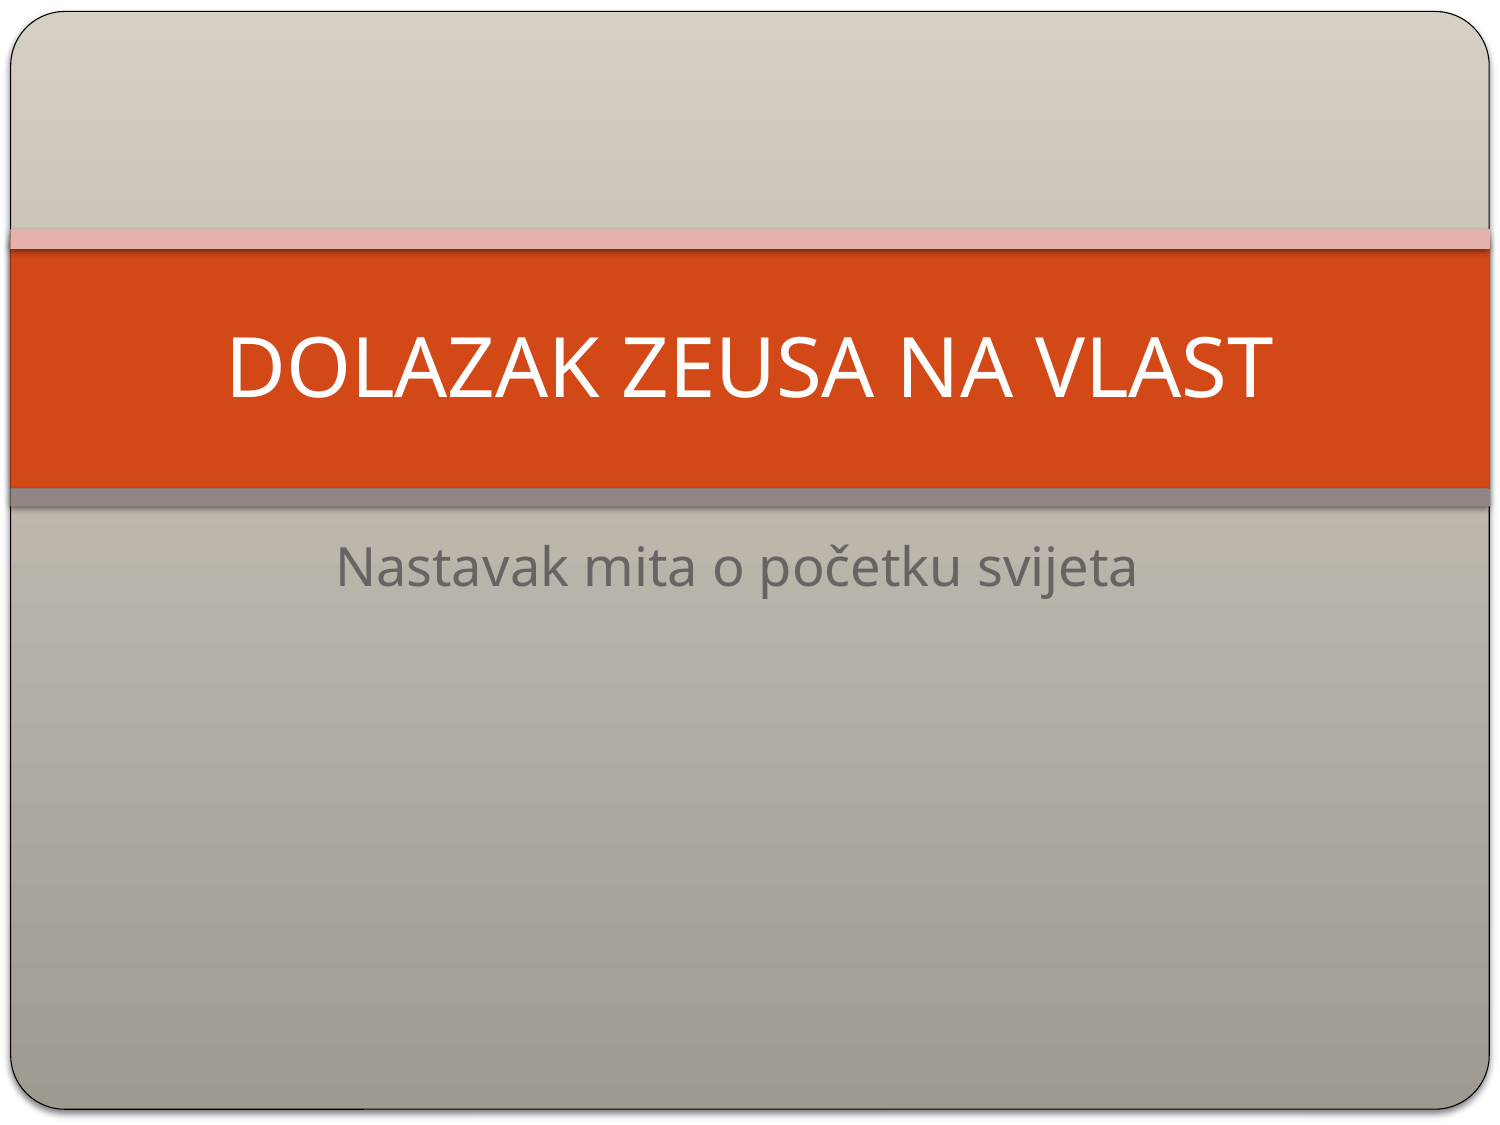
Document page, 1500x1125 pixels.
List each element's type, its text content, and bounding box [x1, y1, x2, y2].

title DOLAZAK ZEUSA NA VLAST [75, 247, 1425, 489]
subtitle Nastavak mita o početku svijeta [212, 525, 1263, 788]
